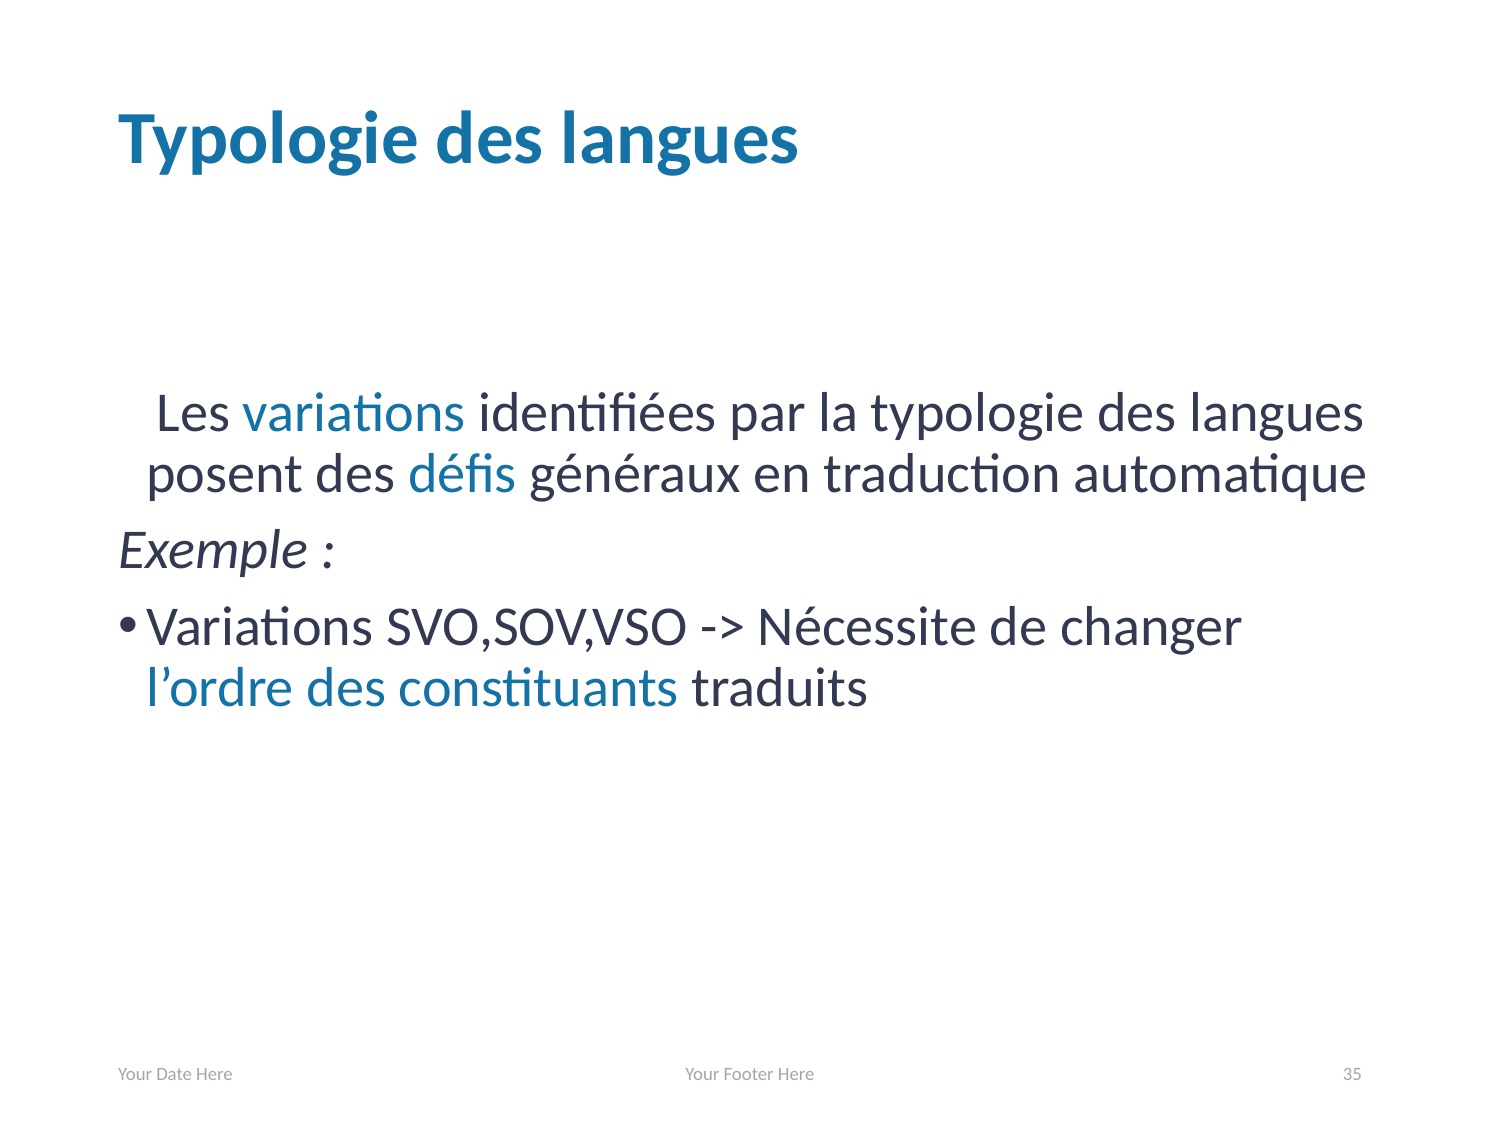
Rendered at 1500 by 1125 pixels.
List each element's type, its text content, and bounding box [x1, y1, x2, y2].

slide_number Your Date Here [103, 1042, 441, 1103]
slide_number 35 [1308, 1042, 1397, 1103]
footer Your Footer Here [496, 1042, 1004, 1103]
title Typologie des langues [103, 46, 1397, 232]
list Les variations identifiées par la typologie des langues posent des défis généraux en traduction automatique Exemple : Variations SVO,SOV,VSO -> Nécessite de changer l’ordre des constituants traduits [103, 299, 1397, 1014]
